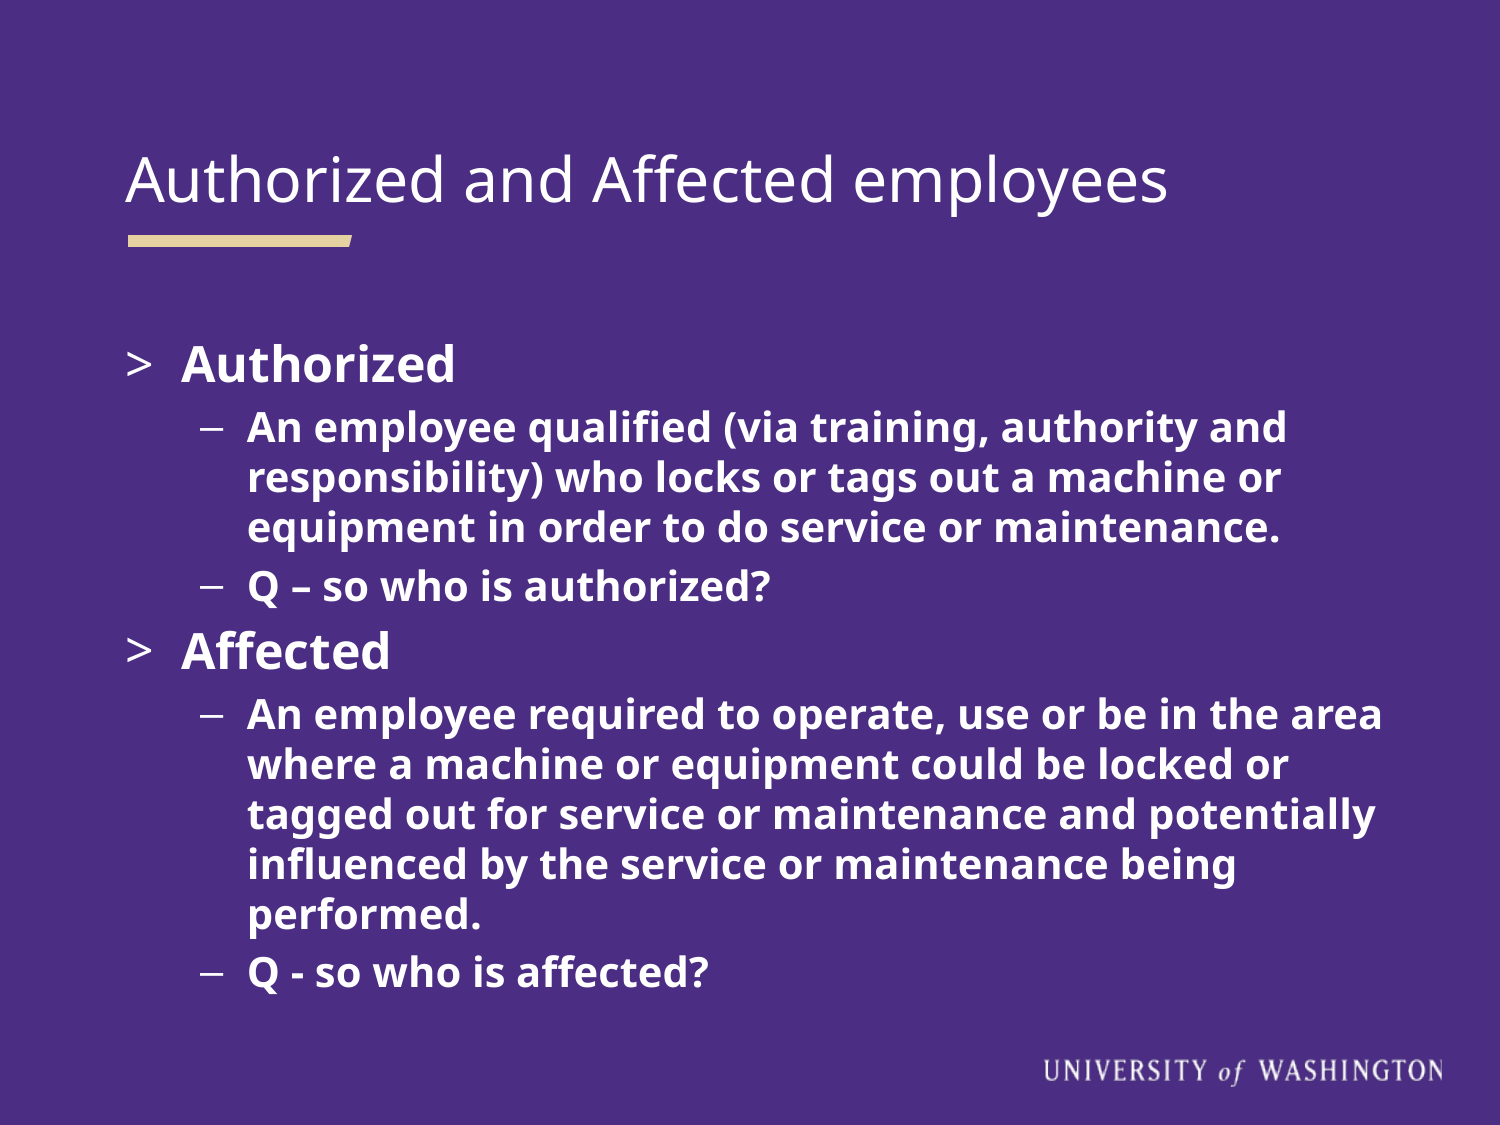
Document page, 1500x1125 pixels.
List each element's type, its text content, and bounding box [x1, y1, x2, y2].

list Authorized and Affected employees [110, 60, 1453, 224]
list Authorized An employee qualified (via training, authority and responsibility) who locks or tags out a machine or equipment in order to do service or maintenance. Q – so who is authorized? Affected An employee required to operate, use or be in the area where a machine or equipment could be locked or tagged out for service or maintenance and potentially influenced by the service or maintenance being performed. Q - so who is affected? [110, 325, 1455, 951]
picture [128, 235, 352, 247]
